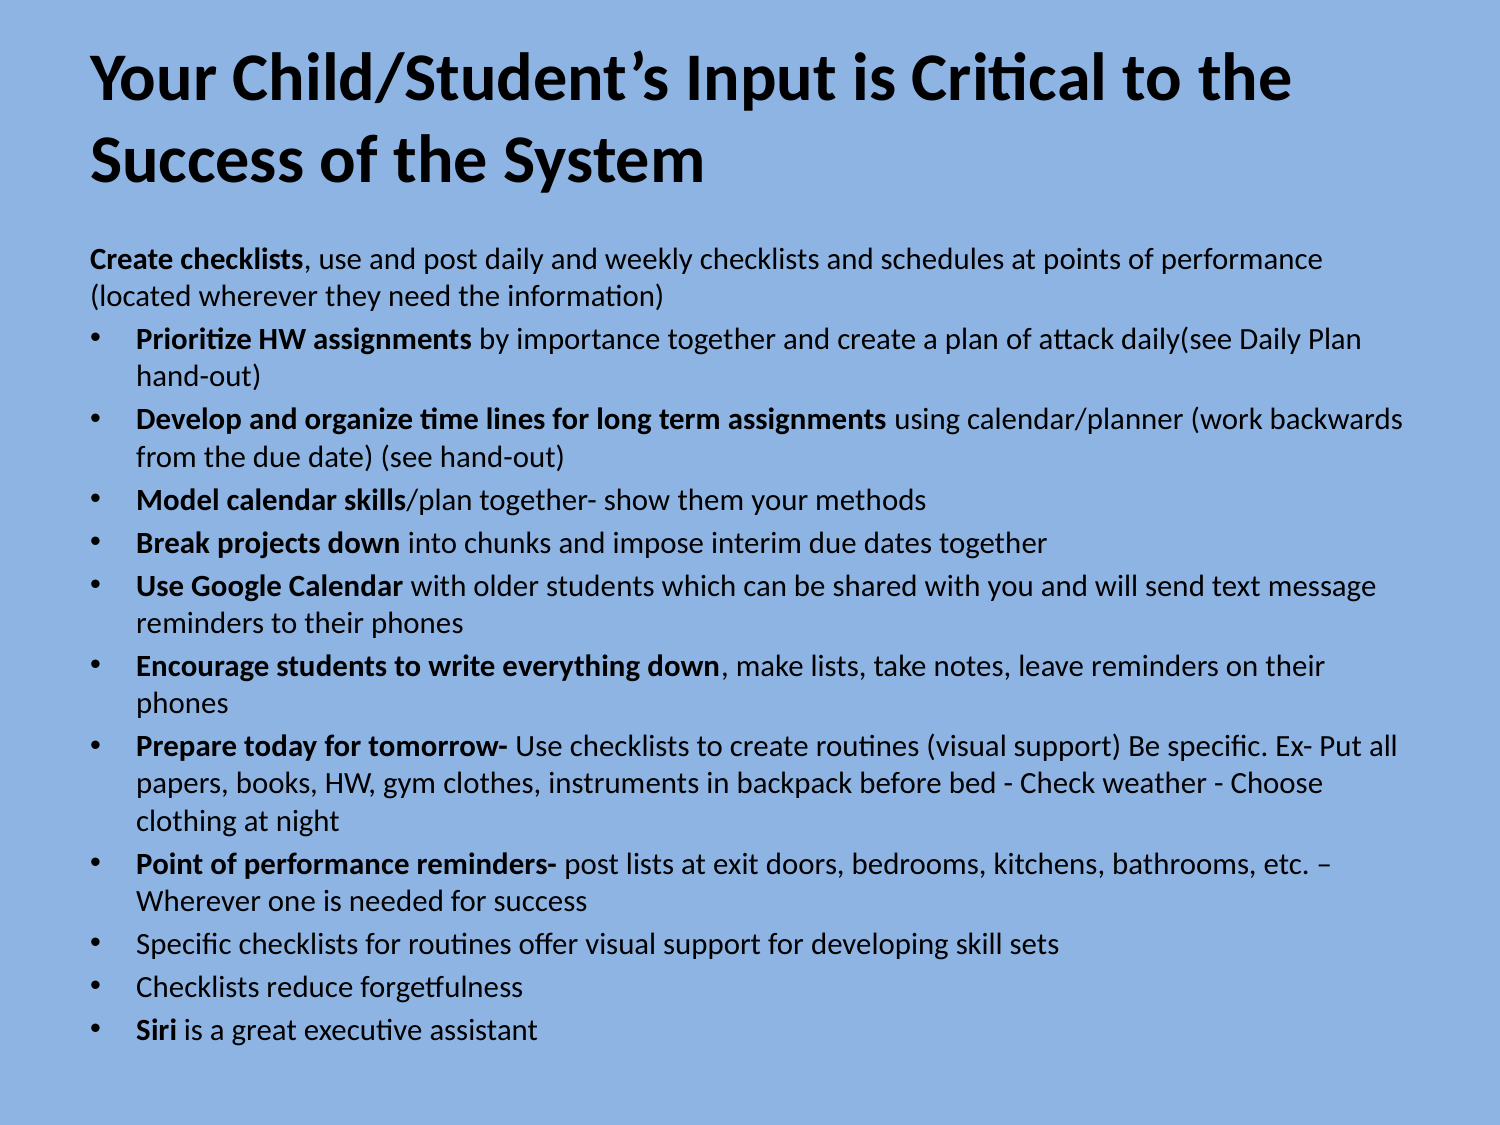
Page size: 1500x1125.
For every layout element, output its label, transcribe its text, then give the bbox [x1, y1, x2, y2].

list Your Child/Student’s Input is Critical to the Success of the System Create checklists, use and post daily and weekly checklists and schedules at points of performance (located wherever they need the information) Prioritize HW assignments by importance together and create a plan of attack daily(see Daily Plan hand-out) Develop and organize time lines for long term assignments using calendar/planner (work backwards from the due date) (see hand-out) Model calendar skills/plan together- show them your methods Break projects down into chunks and impose interim due dates together Use Google Calendar with older students which can be shared with you and will send text message reminders to their phones Encourage students to write everything down, make lists, take notes, leave reminders on their phones Prepare today for tomorrow- Use checklists to create routines (visual support) Be specific. Ex- Put all papers, books, HW, gym clothes, instruments in backpack before bed - Check weather - Choose clothing at night Point of performance reminders- post lists at exit doors, bedrooms, kitchens, bathrooms, etc. – Wherever one is needed for success Specific checklists for routines offer visual support for developing skill sets Checklists reduce forgetfulness Siri is a great executive assistant [75, 24, 1438, 1075]
